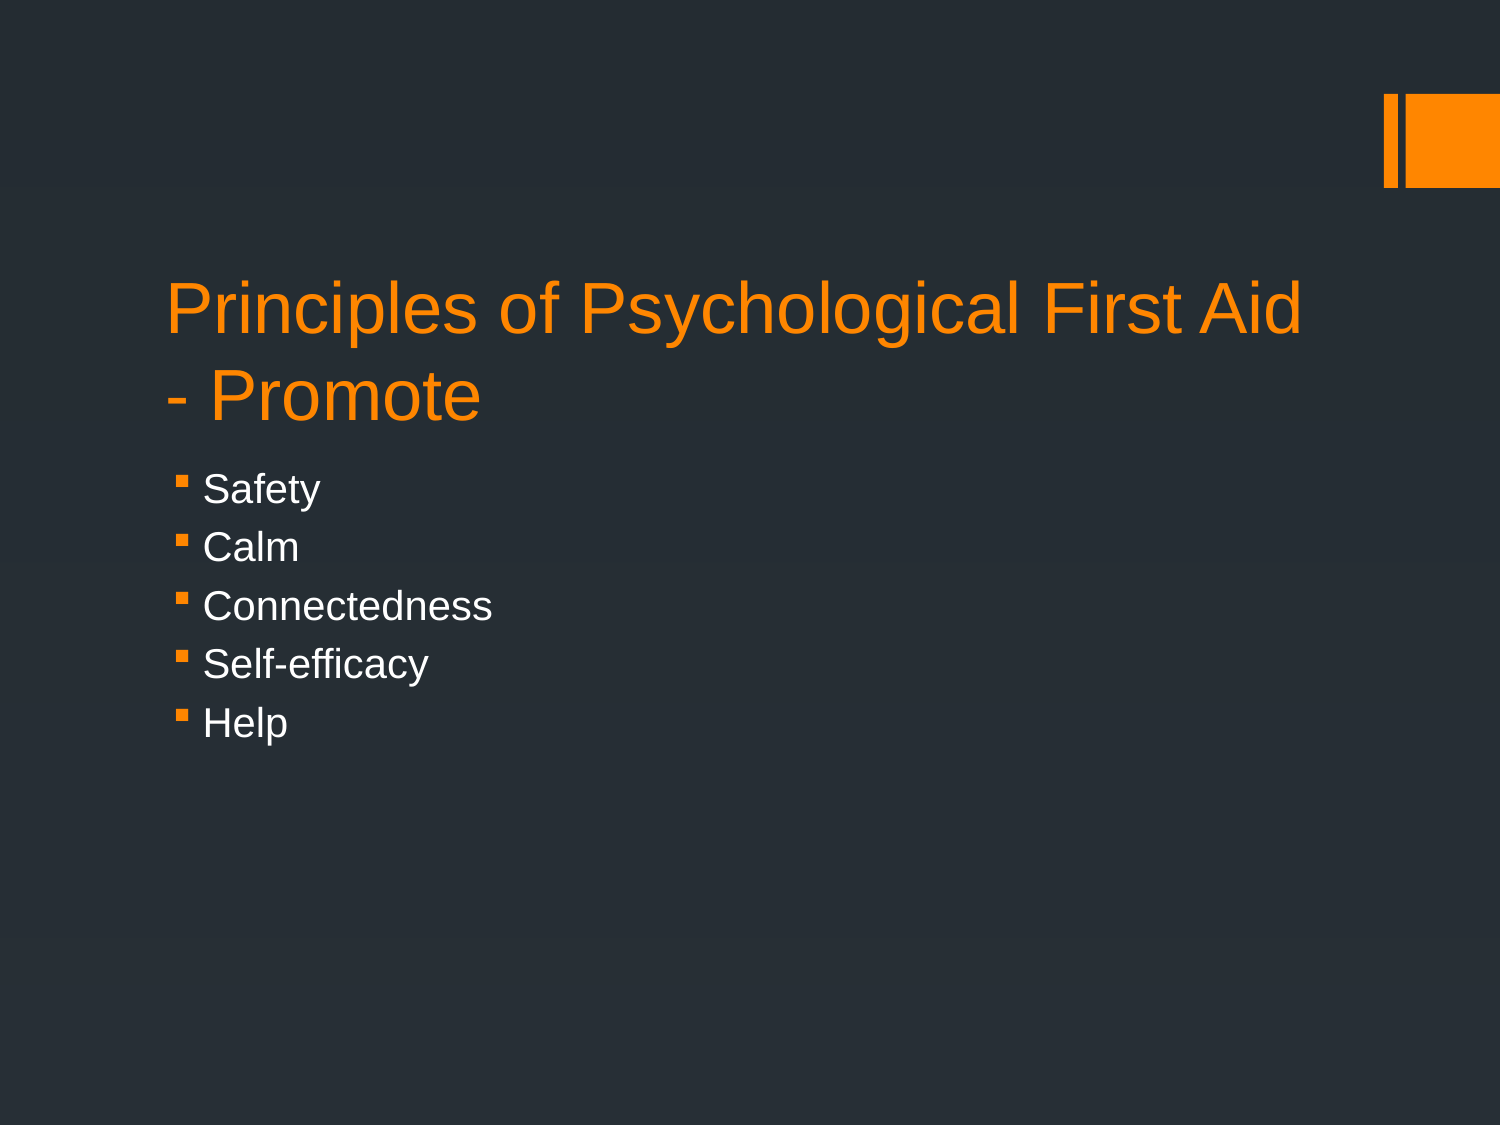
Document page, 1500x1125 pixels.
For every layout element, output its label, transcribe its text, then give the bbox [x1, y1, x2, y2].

title Principles of Psychological First Aid - Promote [150, 253, 1350, 443]
list Safety Calm Connectedness Self-efficacy Help [150, 454, 1350, 1035]
